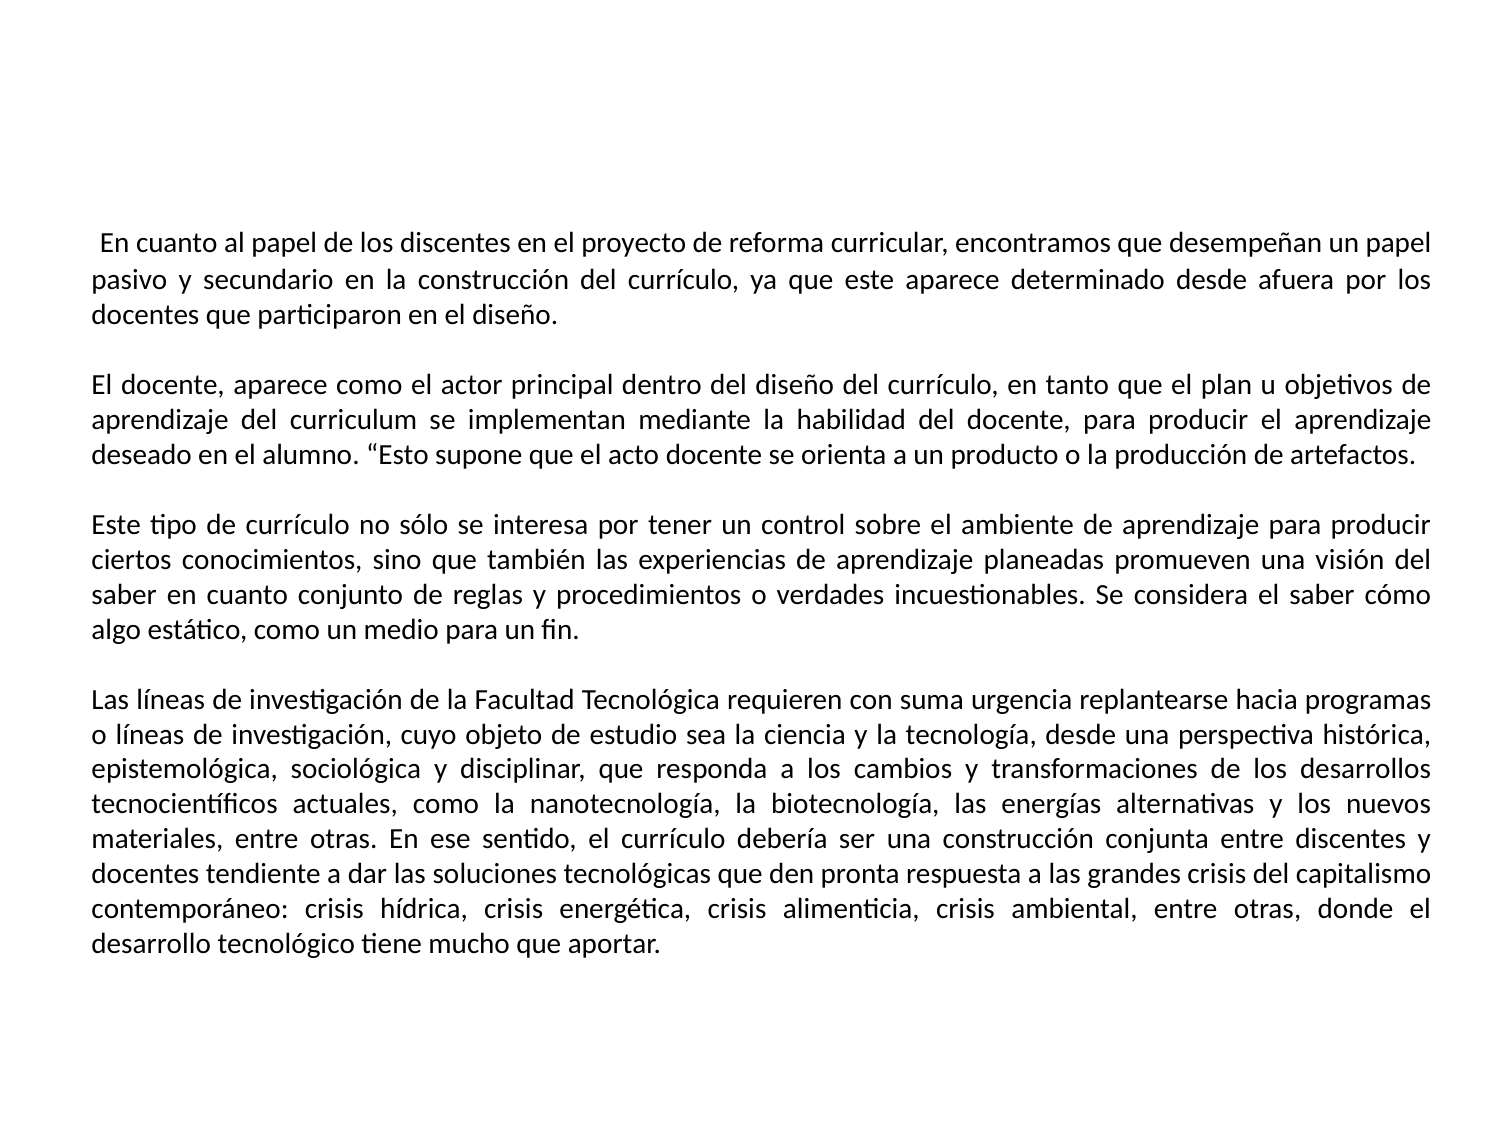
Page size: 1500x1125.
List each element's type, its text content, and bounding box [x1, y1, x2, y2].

text_box En cuanto al papel de los discentes en el proyecto de reforma curricular, encontramos que desempeñan un papel pasivo y secundario en la construcción del currículo, ya que este aparece determinado desde afuera por los docentes que participaron en el diseño. El docente, aparece como el actor principal dentro del diseño del currículo, en tanto que el plan u objetivos de aprendizaje del curriculum se implementan mediante la habilidad del docente, para producir el aprendizaje deseado en el alumno. “Esto supone que el acto docente se orienta a un producto o la producción de artefactos. Este tipo de currículo no sólo se interesa por tener un control sobre el ambiente de aprendizaje para producir ciertos conocimientos, sino que también las experiencias de aprendizaje planeadas promueven una visión del saber en cuanto conjunto de reglas y procedimientos o verdades incuestionables. Se considera el saber cómo algo estático, como un medio para un fin. Las líneas de investigación de la Facultad Tecnológica requieren con suma urgencia replantearse hacia programas o líneas de investigación, cuyo objeto de estudio sea la ciencia y la tecnología, desde una perspectiva histórica, epistemológica, sociológica y disciplinar, que responda a los cambios y transformaciones de los desarrollos tecnocientíficos actuales, como la nanotecnología, la biotecnología, las energías alternativas y los nuevos materiales, entre otras. En ese sentido, el currículo debería ser una construcción conjunta entre discentes y docentes tendiente a dar las soluciones tecnológicas que den pronta respuesta a las grandes crisis del capitalismo contemporáneo: crisis hídrica, crisis energética, crisis alimenticia, crisis ambiental, entre otras, donde el desarrollo tecnológico tiene mucho que aportar. [76, 208, 1447, 1057]
